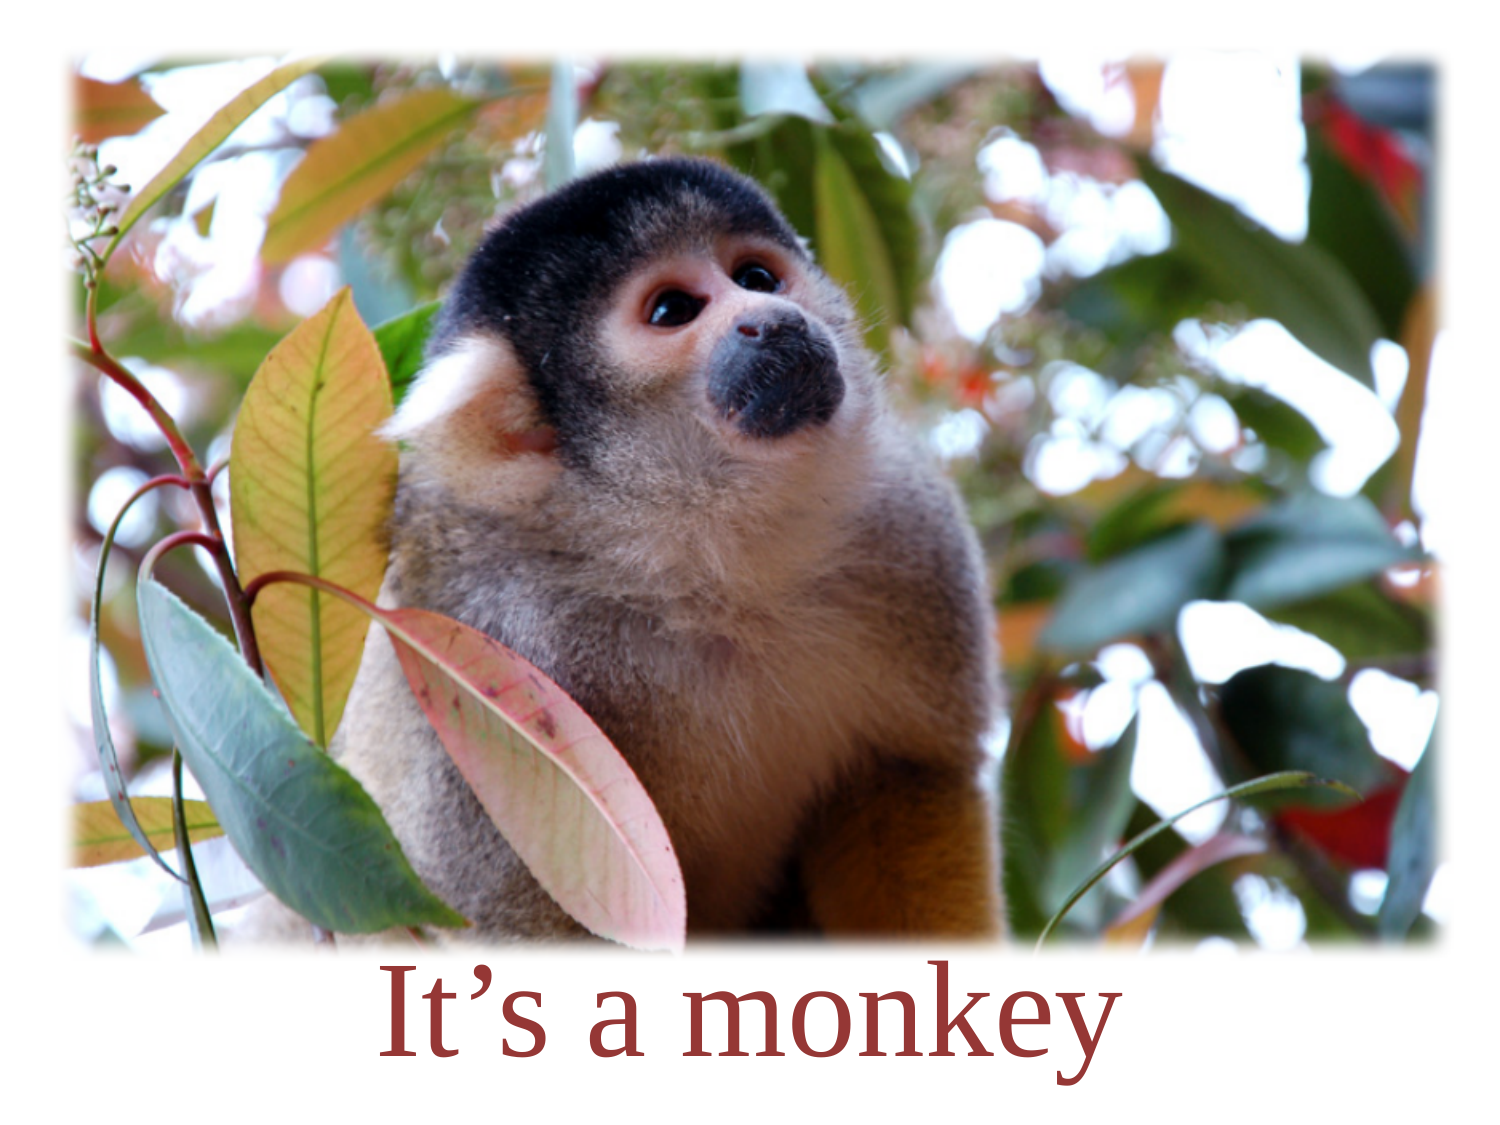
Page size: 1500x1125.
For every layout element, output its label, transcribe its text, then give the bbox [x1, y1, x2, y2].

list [58, 46, 1454, 962]
title It’s a monkey [75, 1042, 1425, 1125]
